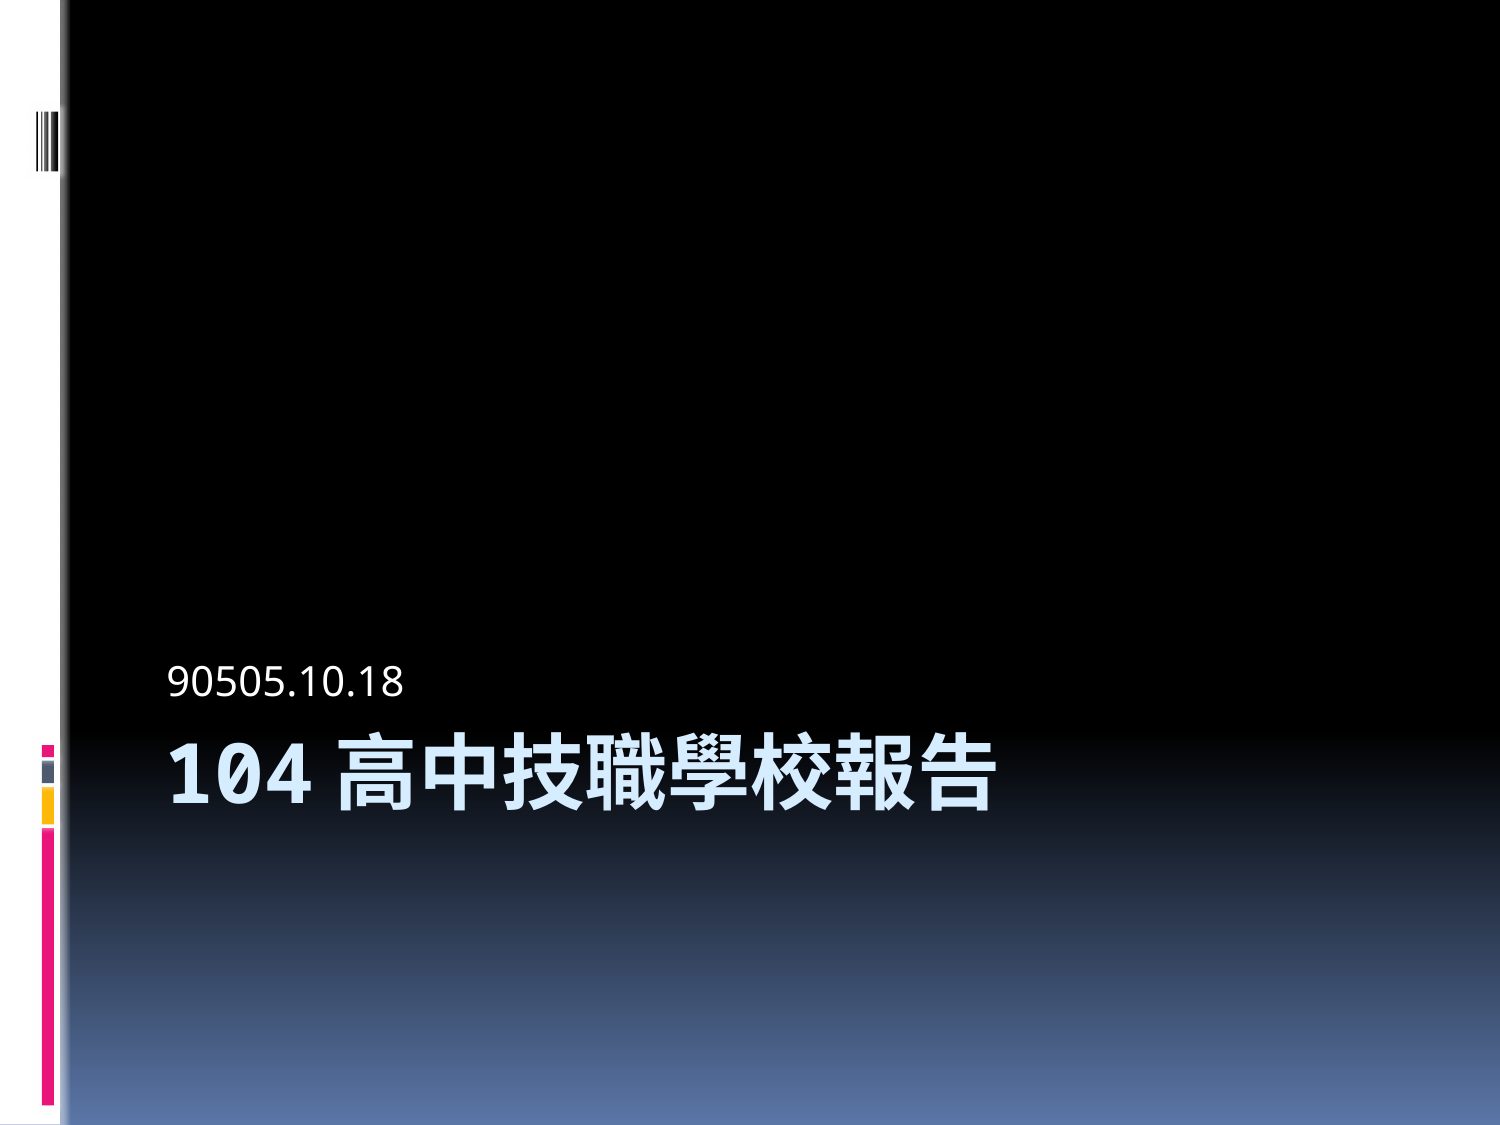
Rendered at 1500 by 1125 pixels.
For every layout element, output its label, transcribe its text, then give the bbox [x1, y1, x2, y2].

title 104高中技職學校報告 [150, 713, 1425, 1037]
subtitle 90505.10.18 [150, 464, 1425, 713]
